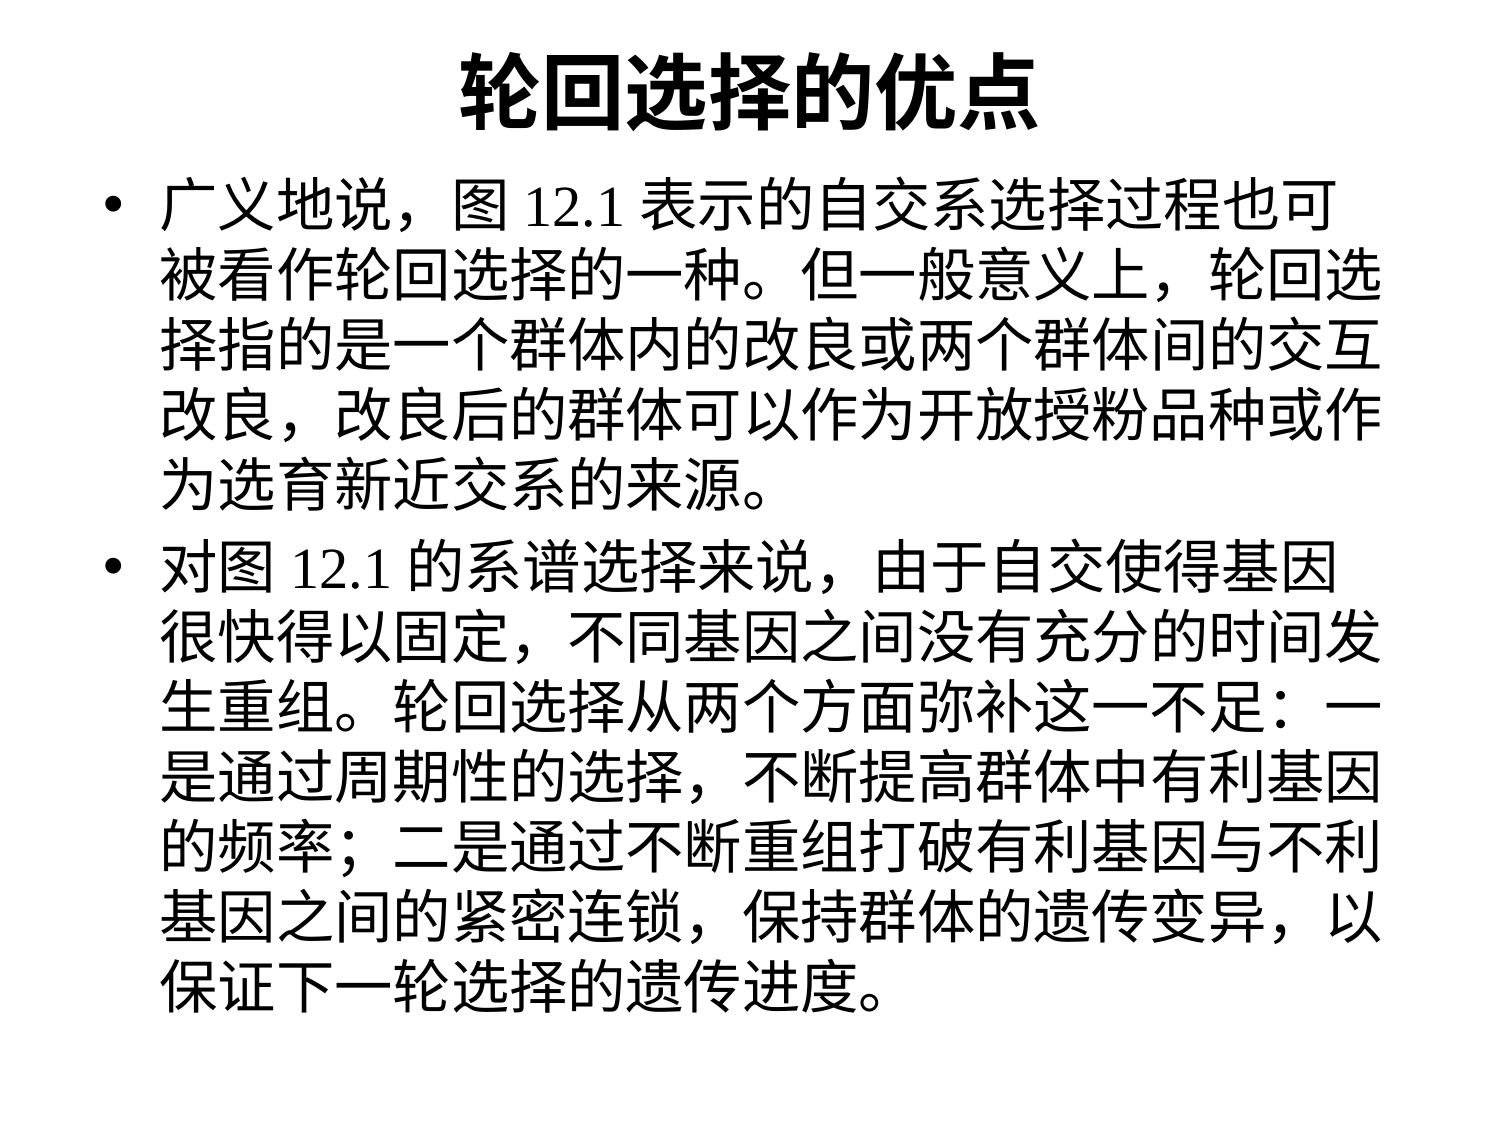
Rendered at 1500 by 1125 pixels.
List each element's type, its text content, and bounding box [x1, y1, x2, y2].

list 广义地说，图12.1表示的自交系选择过程也可被看作轮回选择的一种。但一般意义上，轮回选择指的是一个群体内的改良或两个群体间的交互改良，改良后的群体可以作为开放授粉品种或作为选育新近交系的来源。 对图12.1的系谱选择来说，由于自交使得基因很快得以固定，不同基因之间没有充分的时间发生重组。轮回选择从两个方面弥补这一不足：一是通过周期性的选择，不断提高群体中有利基因的频率；二是通过不断重组打破有利基因与不利基因之间的紧密连锁，保持群体的遗传变异，以保证下一轮选择的遗传进度。 [88, 160, 1412, 1047]
title 轮回选择的优点 [75, 30, 1425, 149]
